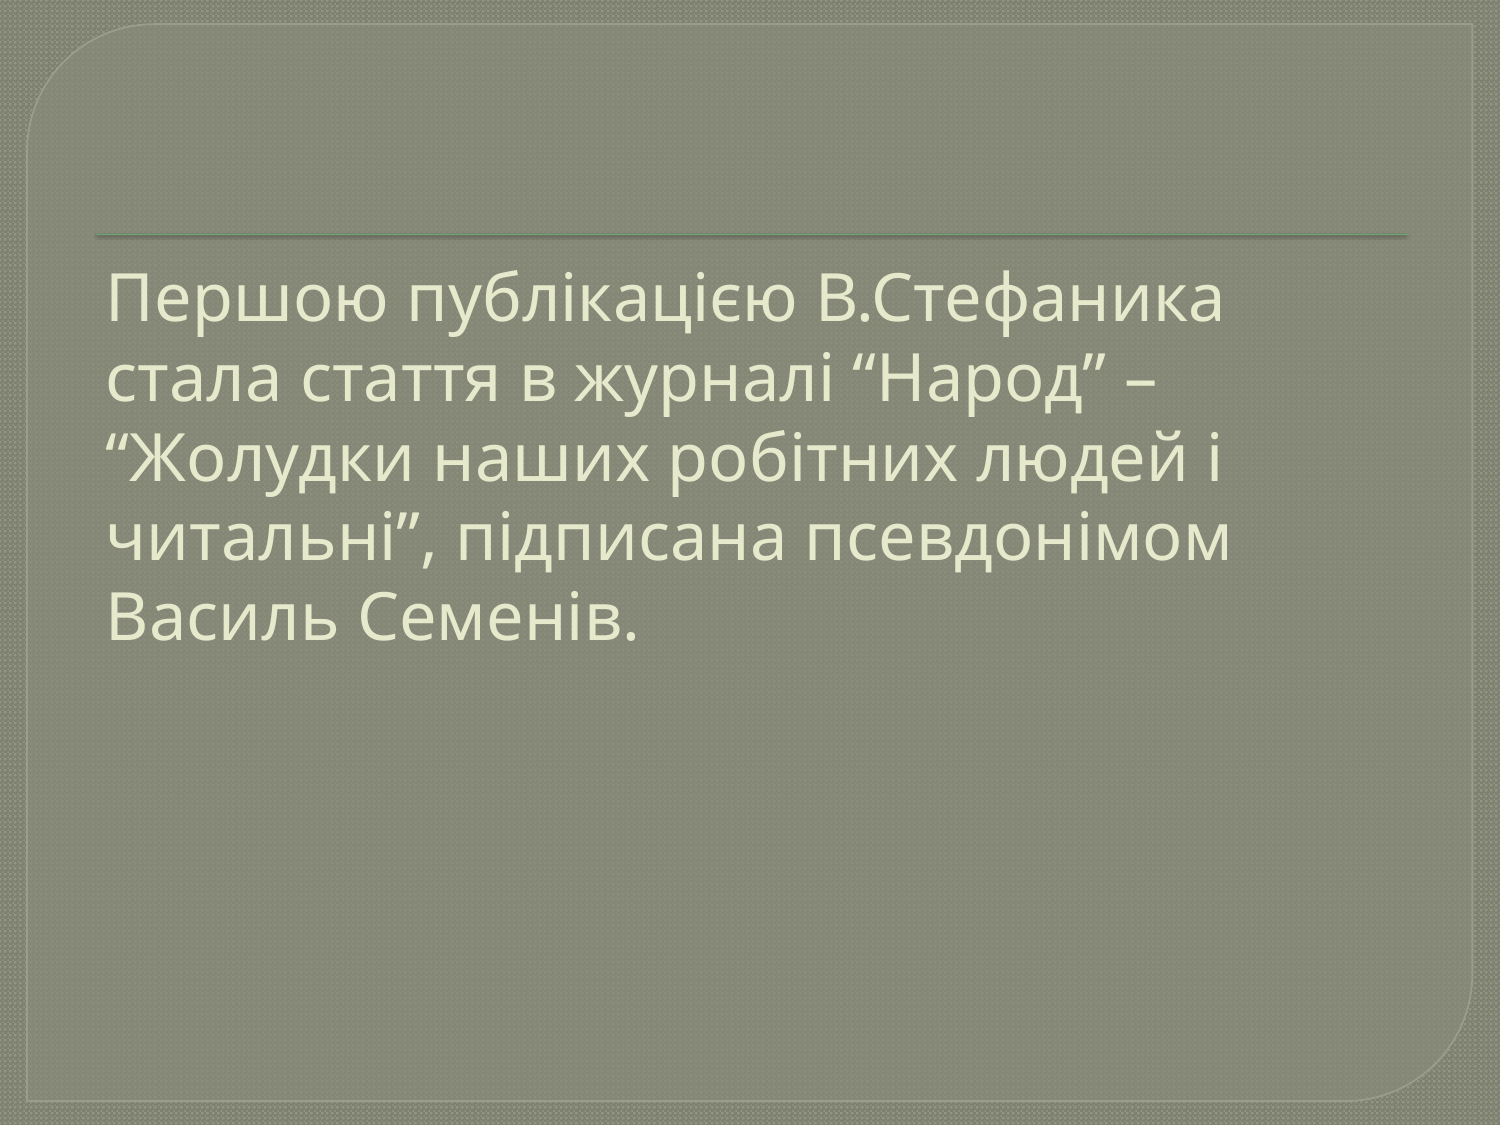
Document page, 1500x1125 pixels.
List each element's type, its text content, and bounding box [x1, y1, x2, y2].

title Першою публікацією В.Стефаника стала стаття в журналі “Народ” – “Жолудки наших робітних людей і читальні”, підписана псевдонімом Василь Семенів. [82, 339, 1432, 662]
